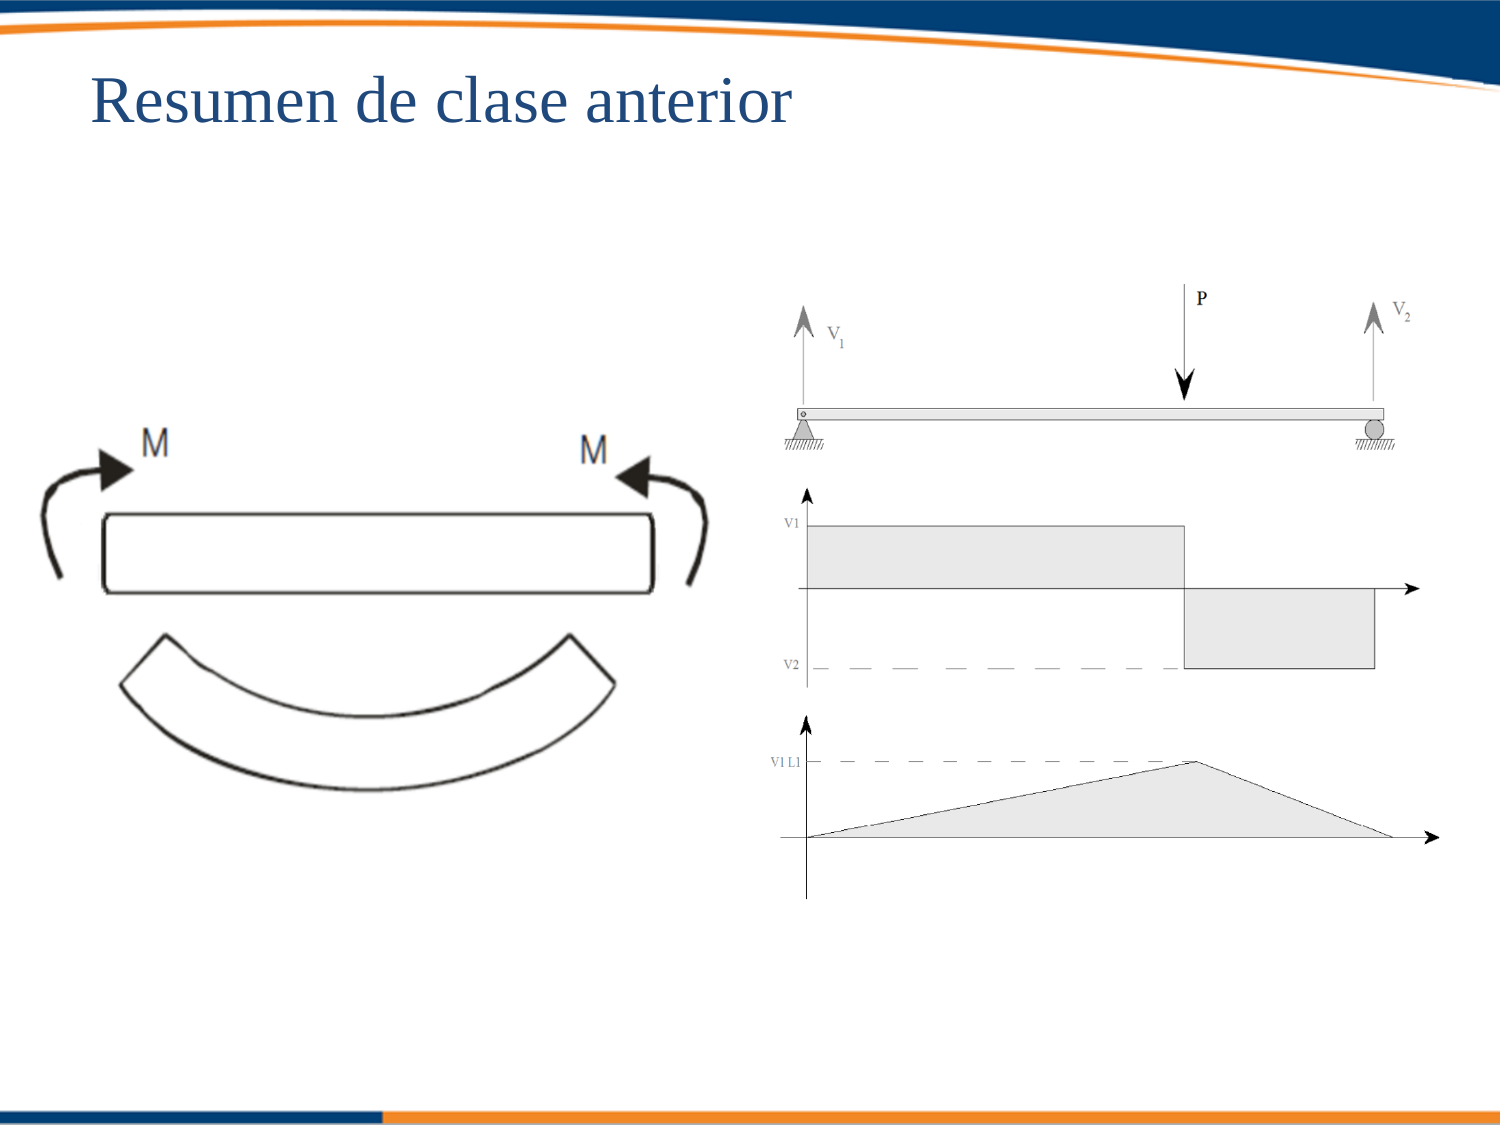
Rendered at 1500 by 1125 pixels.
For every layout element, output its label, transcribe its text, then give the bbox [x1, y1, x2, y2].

picture [0, 0, 1500, 1125]
title Resumen de clase anterior [75, 42, 1425, 149]
